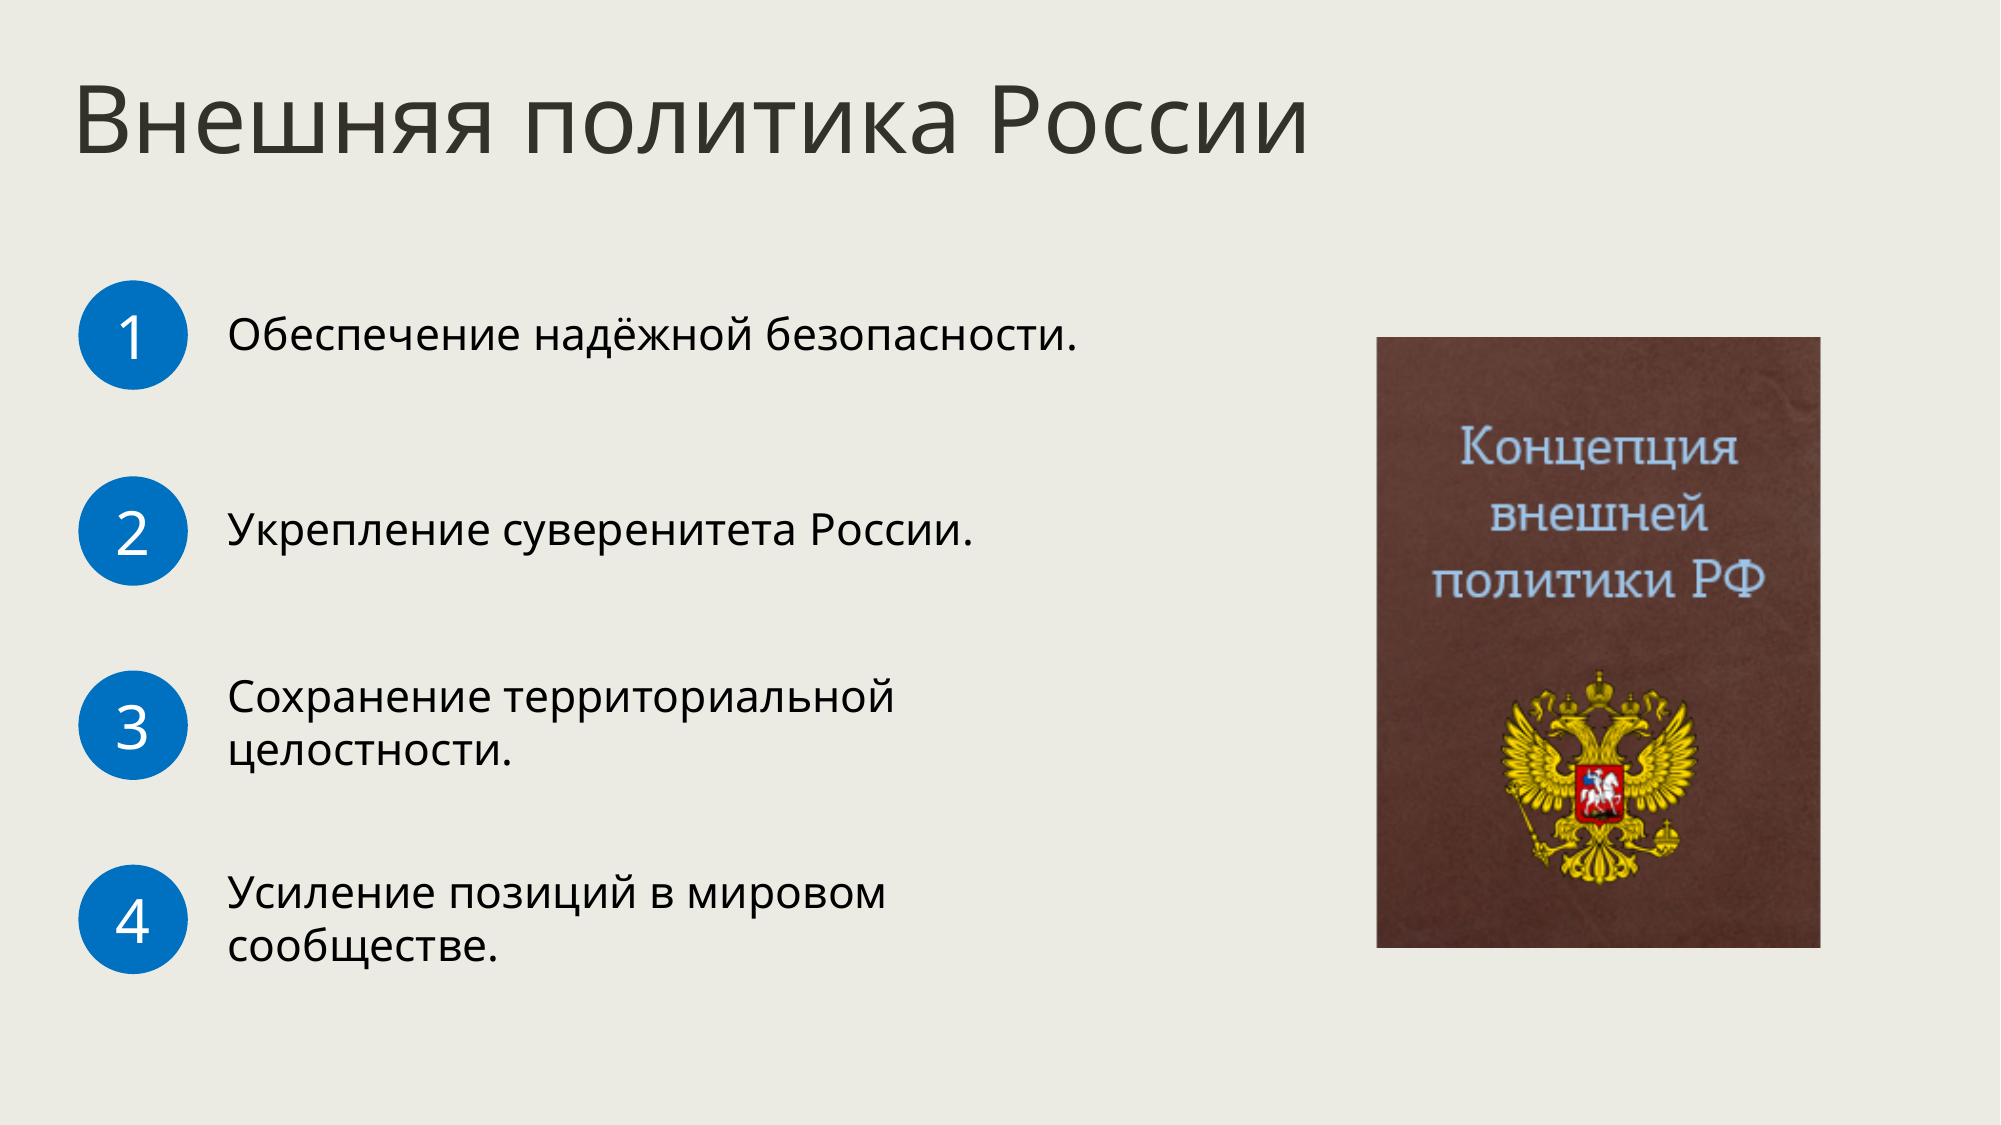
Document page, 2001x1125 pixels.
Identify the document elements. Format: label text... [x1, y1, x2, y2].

text_box 4 [77, 863, 189, 976]
text_box 1 [77, 279, 189, 391]
text_box Сохранение территориальной целостности. [212, 660, 1187, 783]
picture [1187, 337, 2000, 948]
text_box Усиление позиций в мировом сообществе. [212, 856, 1119, 979]
text_box 2 [77, 475, 189, 587]
text_box Внешняя политика России [56, 51, 1635, 180]
text_box 3 [77, 669, 189, 781]
text_box Укрепление суверенитета России. [212, 494, 1187, 563]
text_box Обеспечение надёжной безопасности. [212, 298, 1405, 367]
